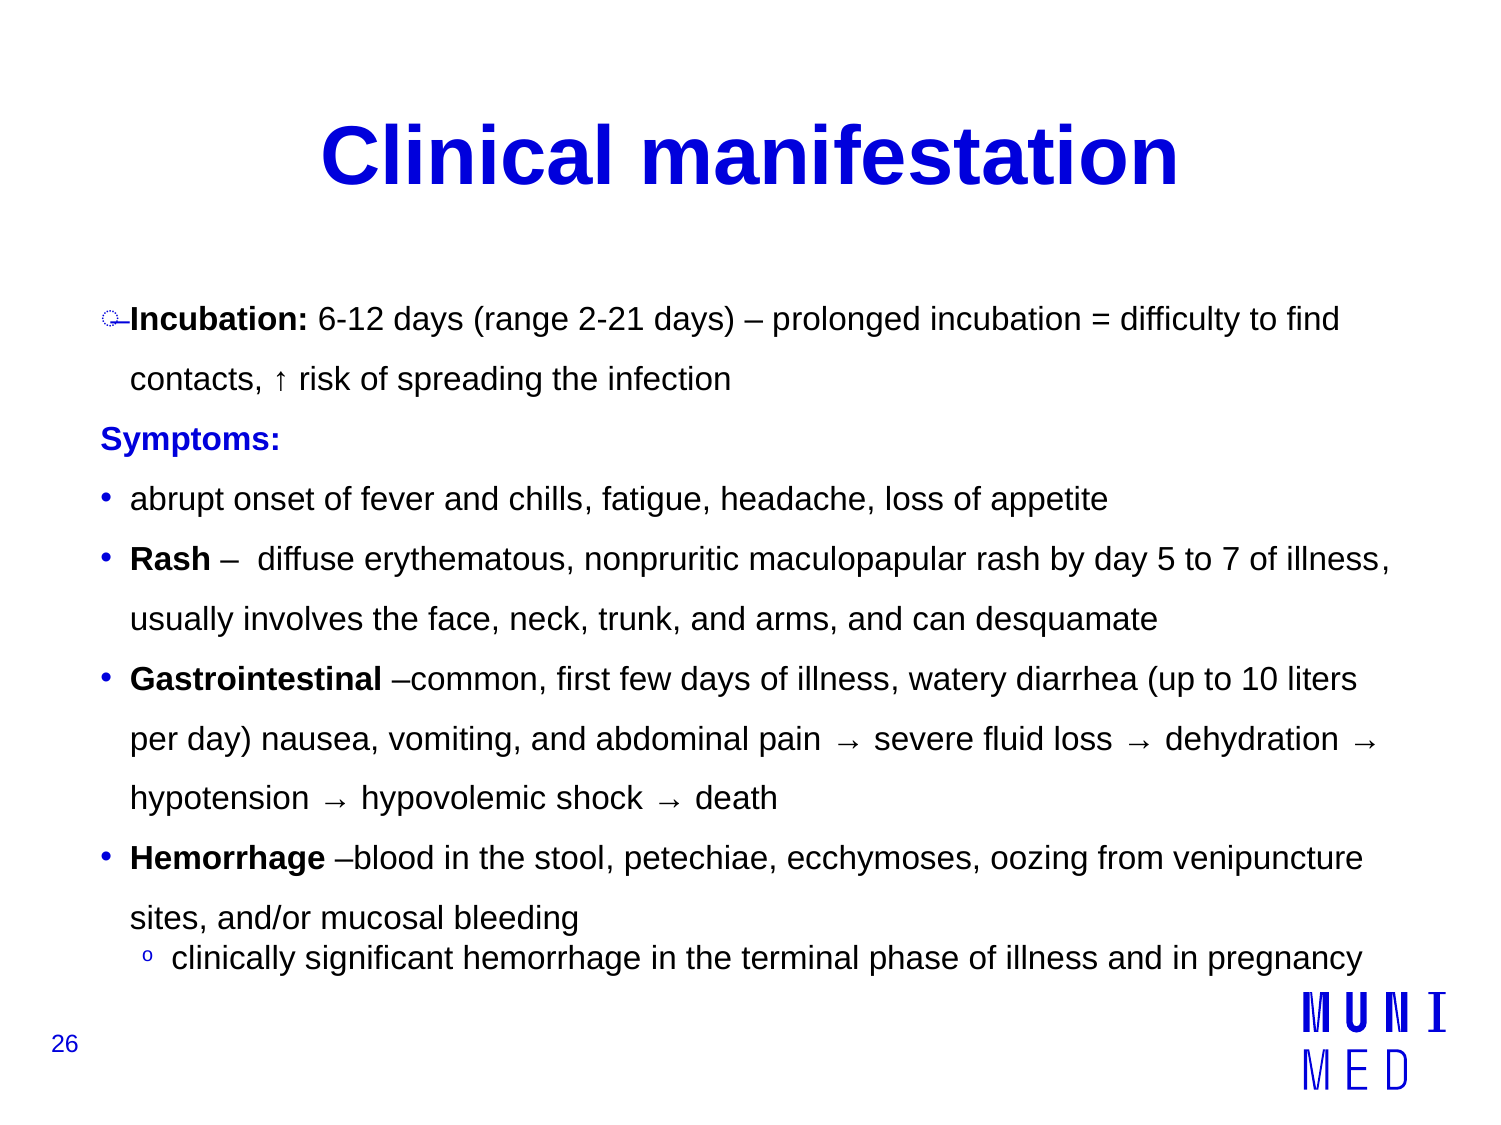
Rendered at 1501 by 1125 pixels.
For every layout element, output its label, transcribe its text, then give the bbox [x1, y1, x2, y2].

title Clinical manifestation [88, 118, 1412, 193]
slide_number 26 [50, 1021, 82, 1063]
list Incubation: 6-12 days (range 2-21 days) – prolonged incubation = difficulty to find contacts, ↑ risk of spreading the infection Symptoms: abrupt onset of fever and chills, fatigue, headache, loss of appetite Rash – diffuse erythematous, nonpruritic maculopapular rash by day 5 to 7 of illness, usually involves the face, neck, trunk, and arms, and can desquamate Gastrointestinal –common, first few days of illness, watery diarrhea (up to 10 liters per day) nausea, vomiting, and abdominal pain → severe fluid loss → dehydration → hypotension → hypovolemic shock → death Hemorrhage –blood in the stool, petechiae, ecchymoses, oozing from venipuncture sites, and/or mucosal bleeding clinically significant hemorrhage in the terminal phase of illness and in pregnancy [88, 277, 1412, 957]
